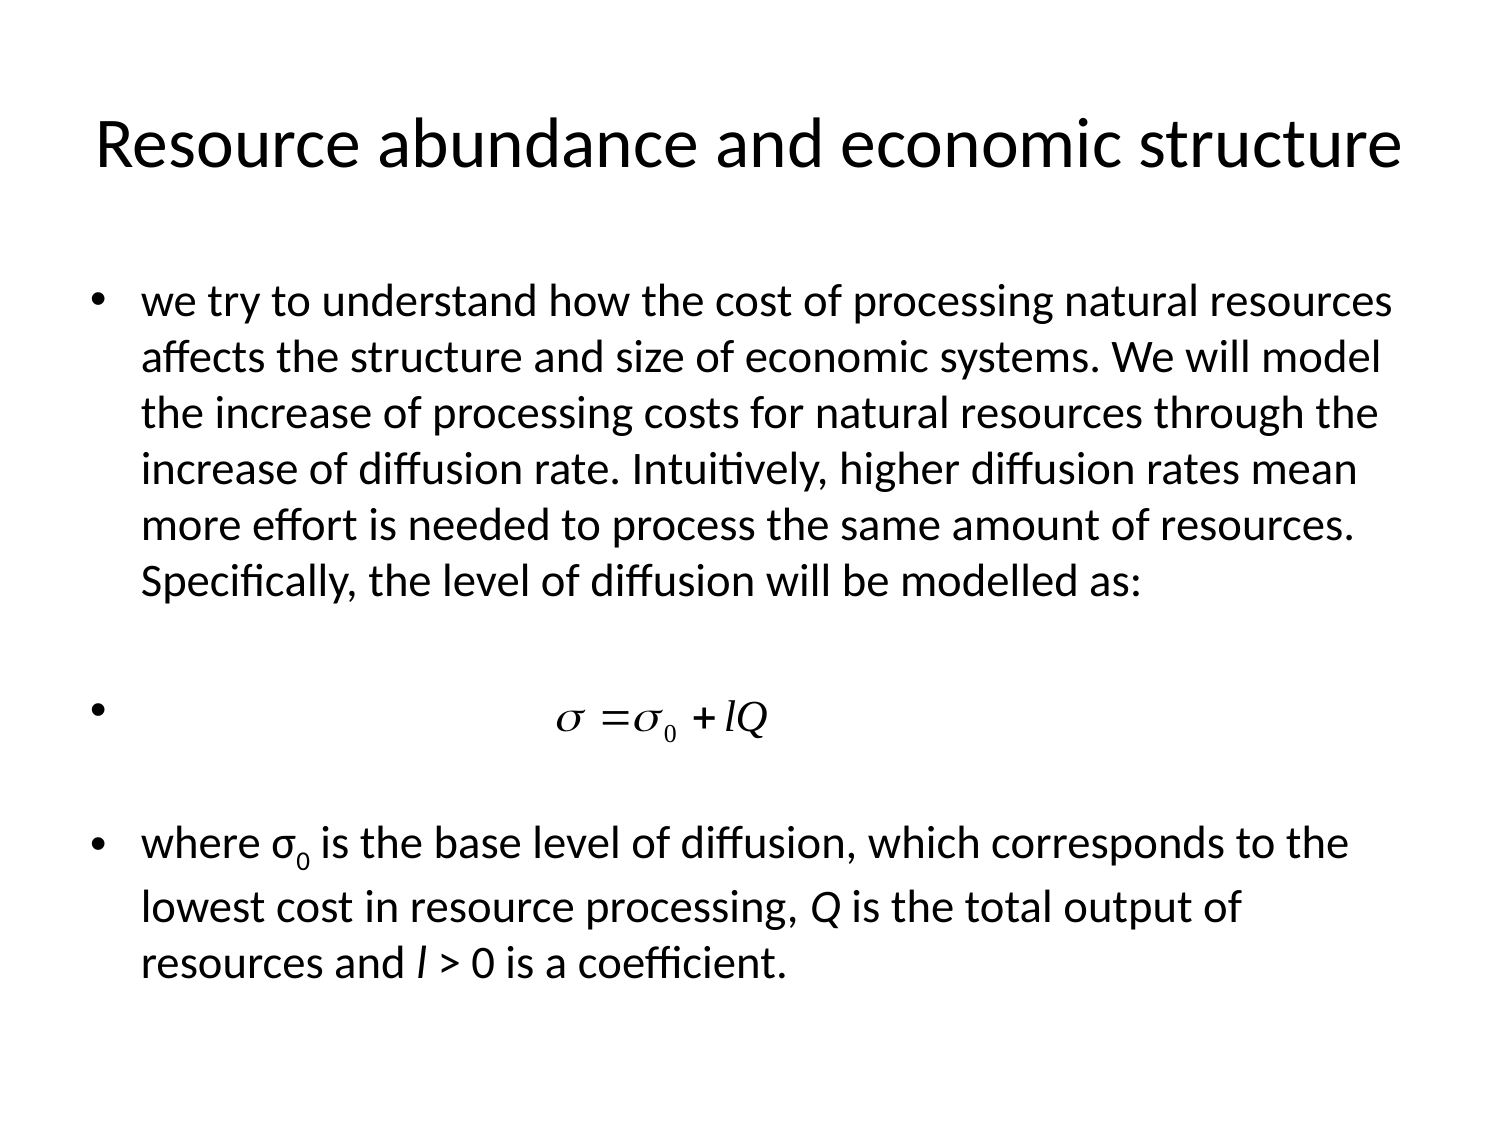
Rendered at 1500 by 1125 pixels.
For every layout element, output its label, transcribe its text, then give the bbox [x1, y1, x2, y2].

title Resource abundance and economic structure [75, 45, 1425, 233]
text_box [549, 687, 776, 755]
list we try to understand how the cost of processing natural resources affects the structure and size of economic systems. We will model the increase of processing costs for natural resources through the increase of diffusion rate. Intuitively, higher diffusion rates mean more effort is needed to process the same amount of resources. Specifically, the level of diffusion will be modelled as: where σ0 is the base level of diffusion, which corresponds to the lowest cost in resource processing, Q is the total output of resources and l > 0 is a coefficient. [75, 262, 1425, 1005]
